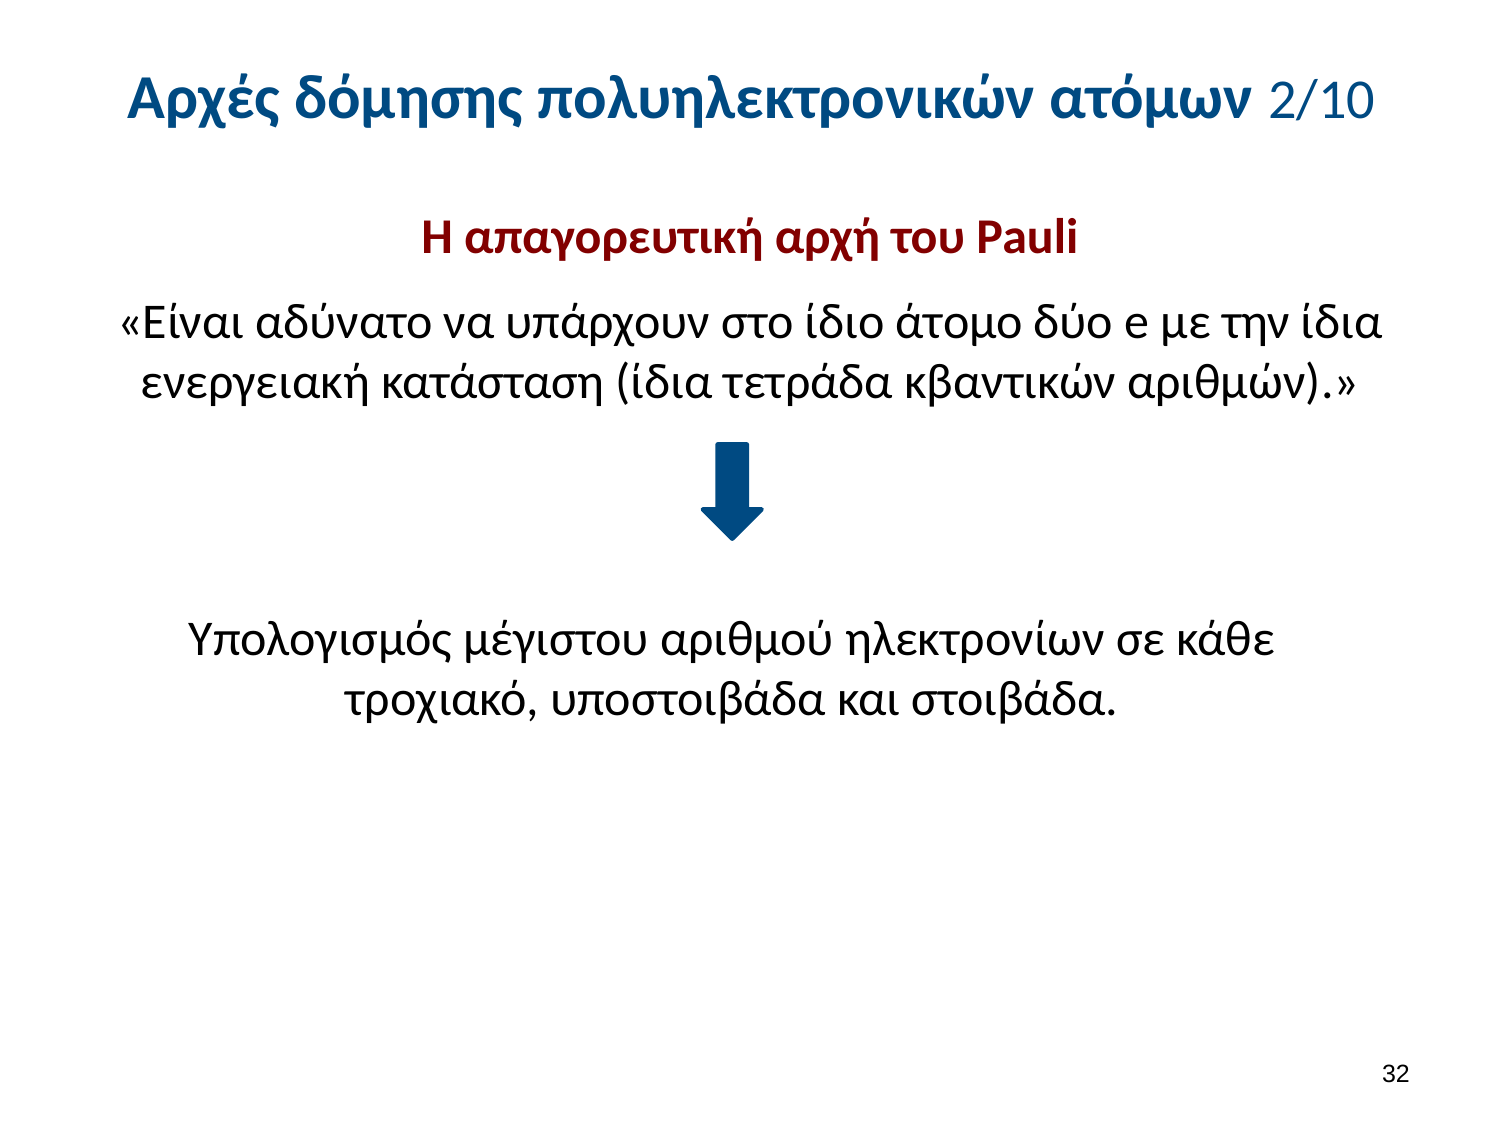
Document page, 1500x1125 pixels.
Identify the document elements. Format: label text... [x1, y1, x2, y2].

title Αρχές δόμησης πολυηλεκτρονικών ατόμων 2/10 [76, 19, 1427, 169]
text_box Υπολογισμός μέγιστου αριθμού ηλεκτρονίων σε κάθε τροχιακό, υποστοιβάδα και στοιβάδα. [147, 597, 1317, 733]
list H απαγορευτική αρχή του Pauli «Είναι αδύνατο να υπάρχουν στο ίδιο άτομο δύο e με την ίδια ενεργειακή κατάσταση (ίδια τετράδα κβαντικών αριθμών).» [75, 196, 1425, 528]
slide_number 31 [1074, 1042, 1425, 1103]
text_box [700, 442, 764, 541]
